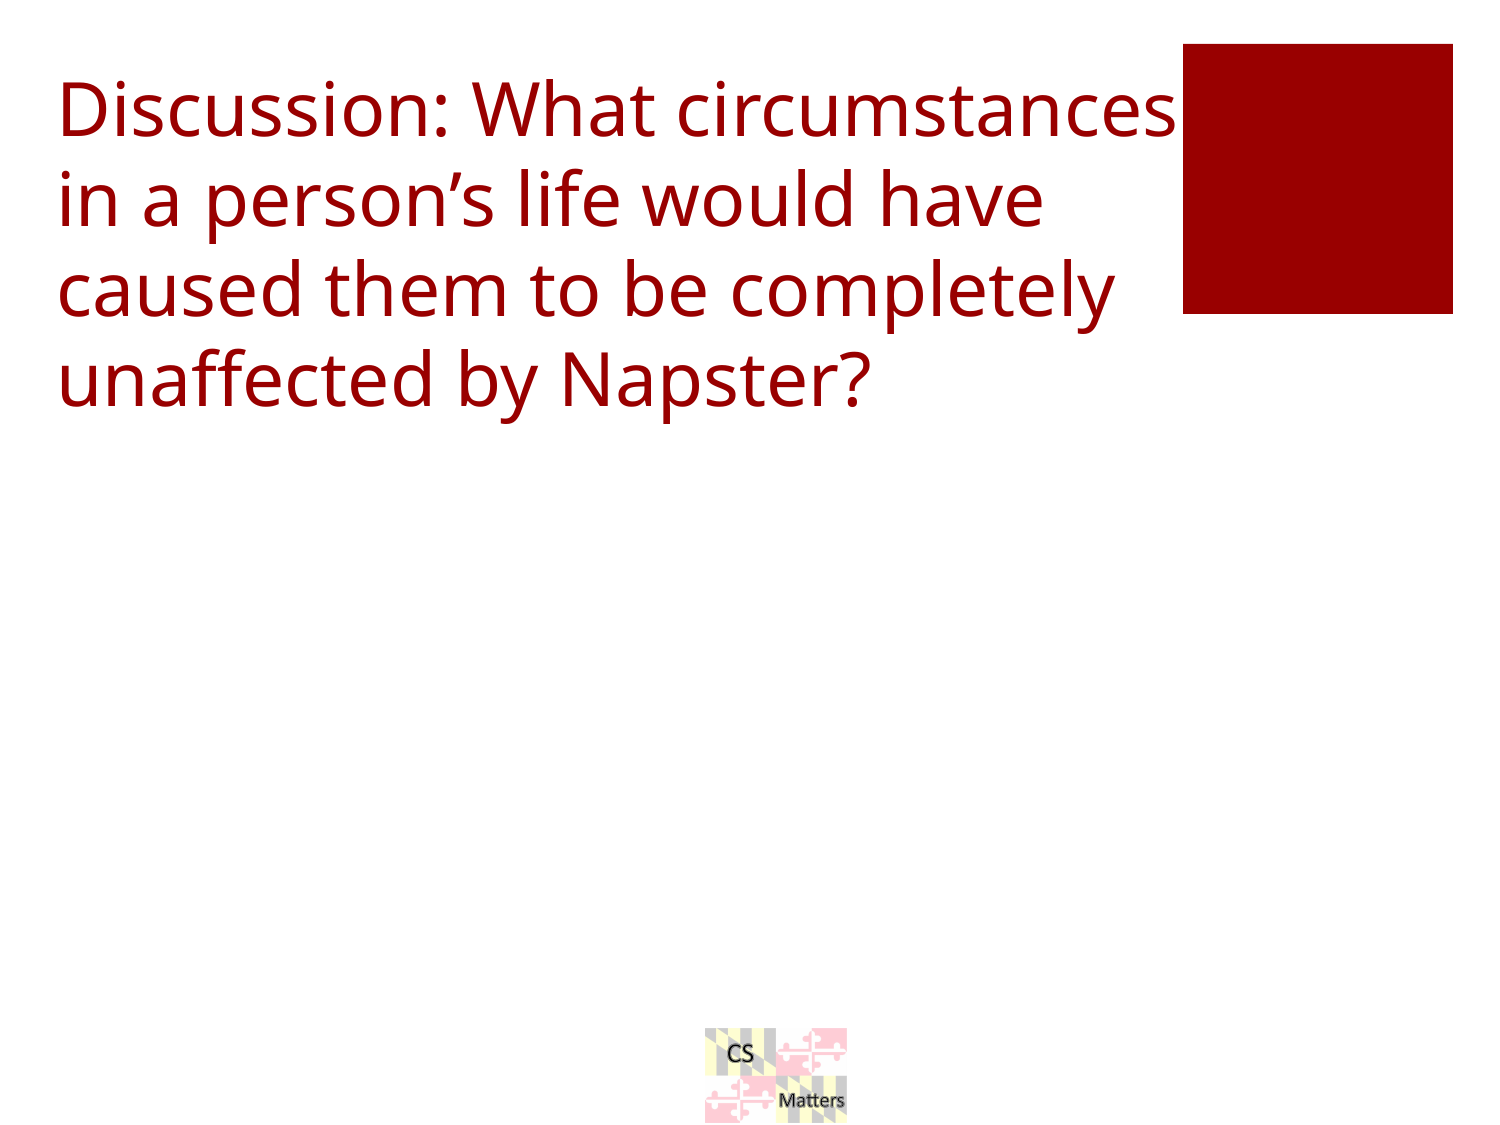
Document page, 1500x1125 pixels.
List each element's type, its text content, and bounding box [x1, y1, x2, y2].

picture [705, 1028, 847, 1123]
text_box Discussion: What circumstances in a person’s life would have caused them to be completely unaffected by Napster? [41, 24, 1198, 437]
